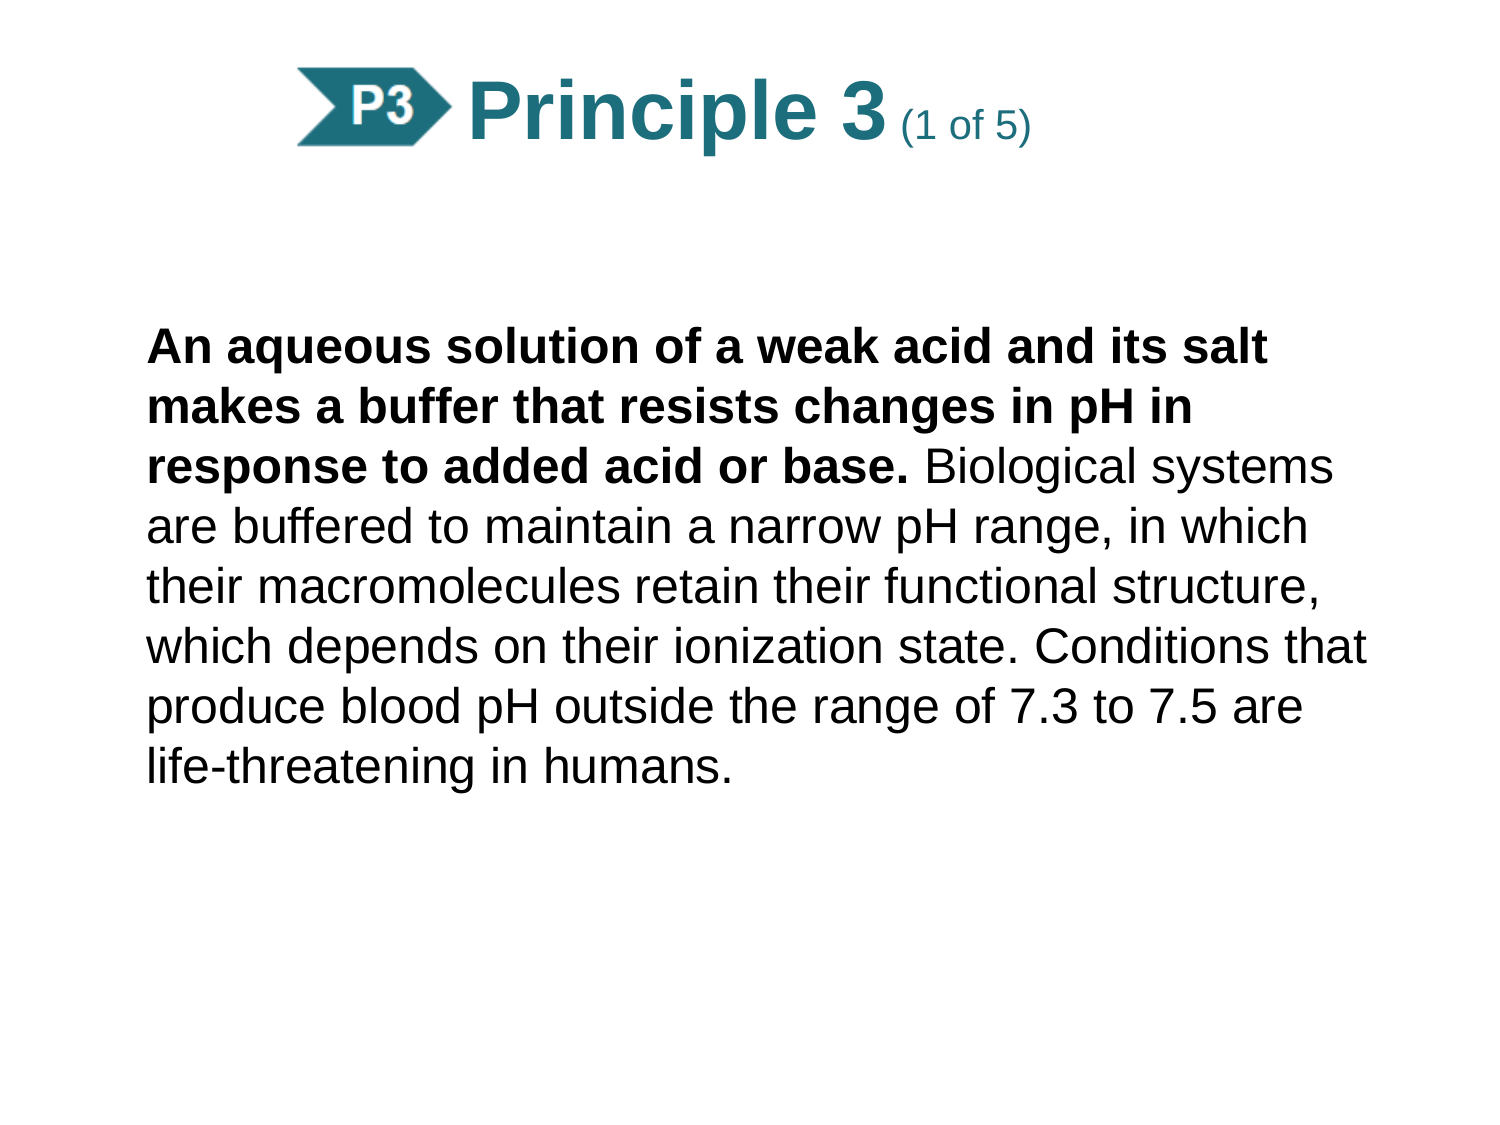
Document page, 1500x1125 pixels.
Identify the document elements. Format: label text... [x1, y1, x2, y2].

picture [268, 46, 476, 167]
title Principle 3 (1 of 5) [0, 12, 1500, 200]
text_box An aqueous solution of a weak acid and its salt makes a buffer that resists changes in pH in response to added acid or base. Biological systems are buffered to maintain a narrow pH range, in which their macromolecules retain their functional structure, which depends on their ionization state. Conditions that produce blood pH outside the range of 7.3 to 7.5 are life-threatening in humans. [112, 305, 1388, 981]
